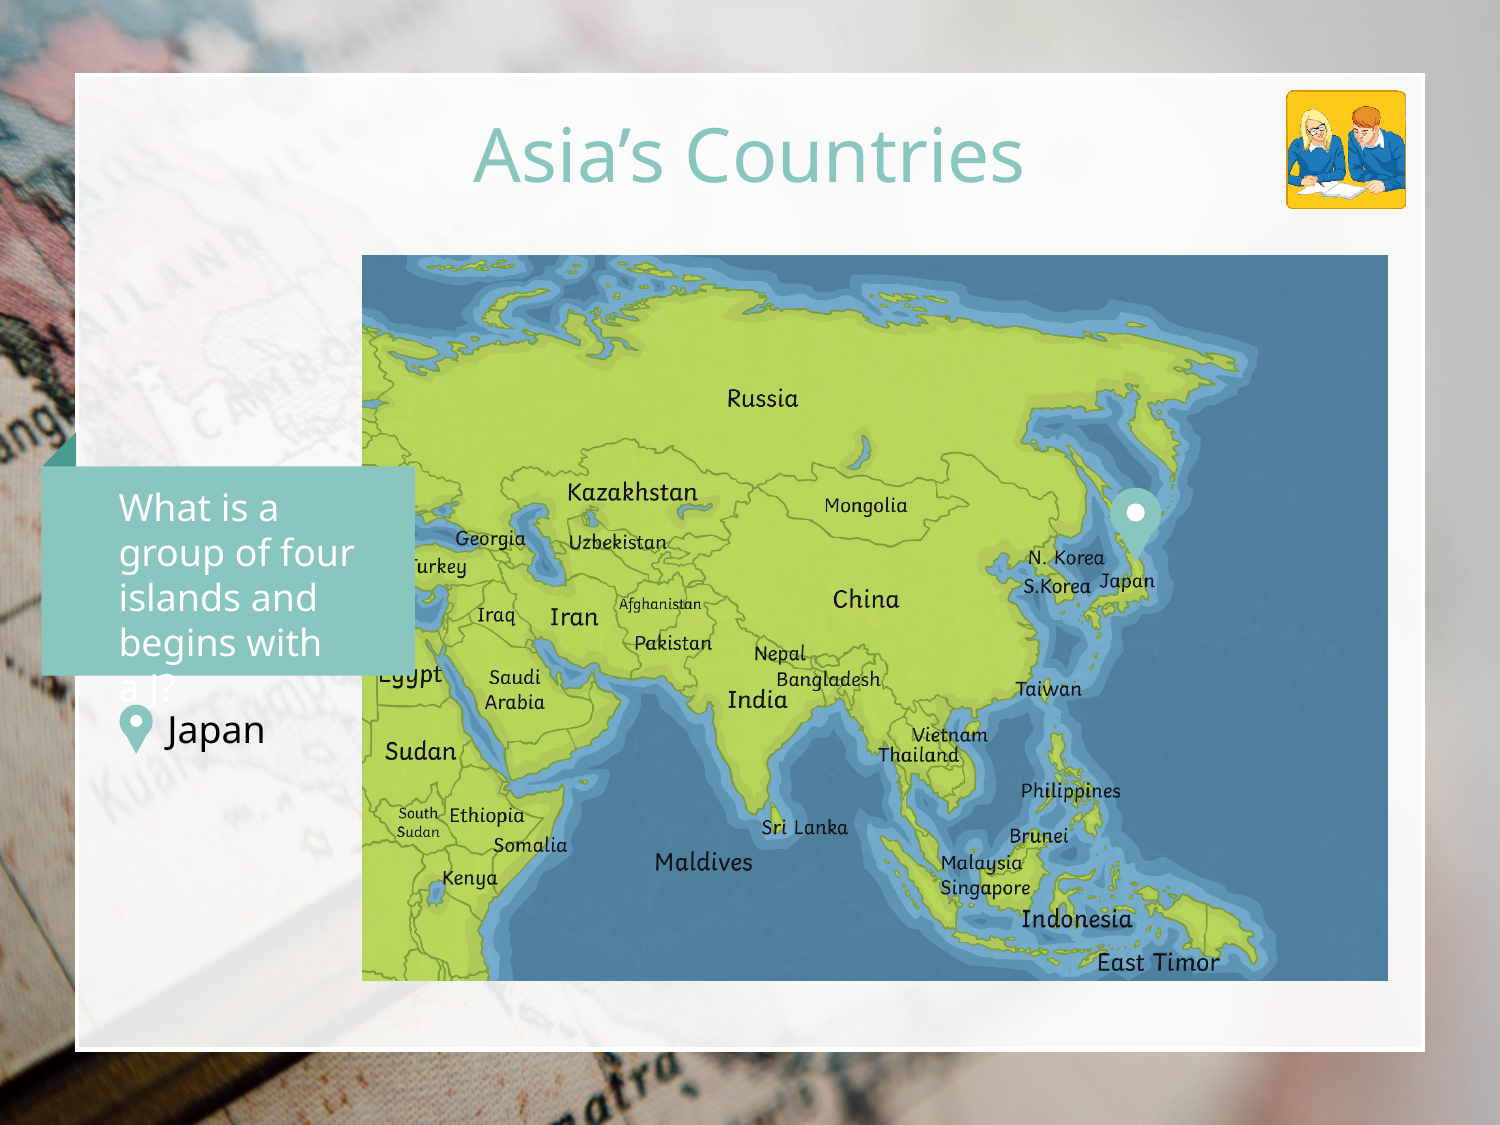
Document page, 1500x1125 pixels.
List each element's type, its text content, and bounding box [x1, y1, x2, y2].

picture [0, 0, 1500, 1125]
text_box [41, 441, 415, 676]
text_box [1110, 487, 1162, 563]
text_box Asia’s Countries [112, 89, 1388, 215]
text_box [119, 698, 363, 760]
